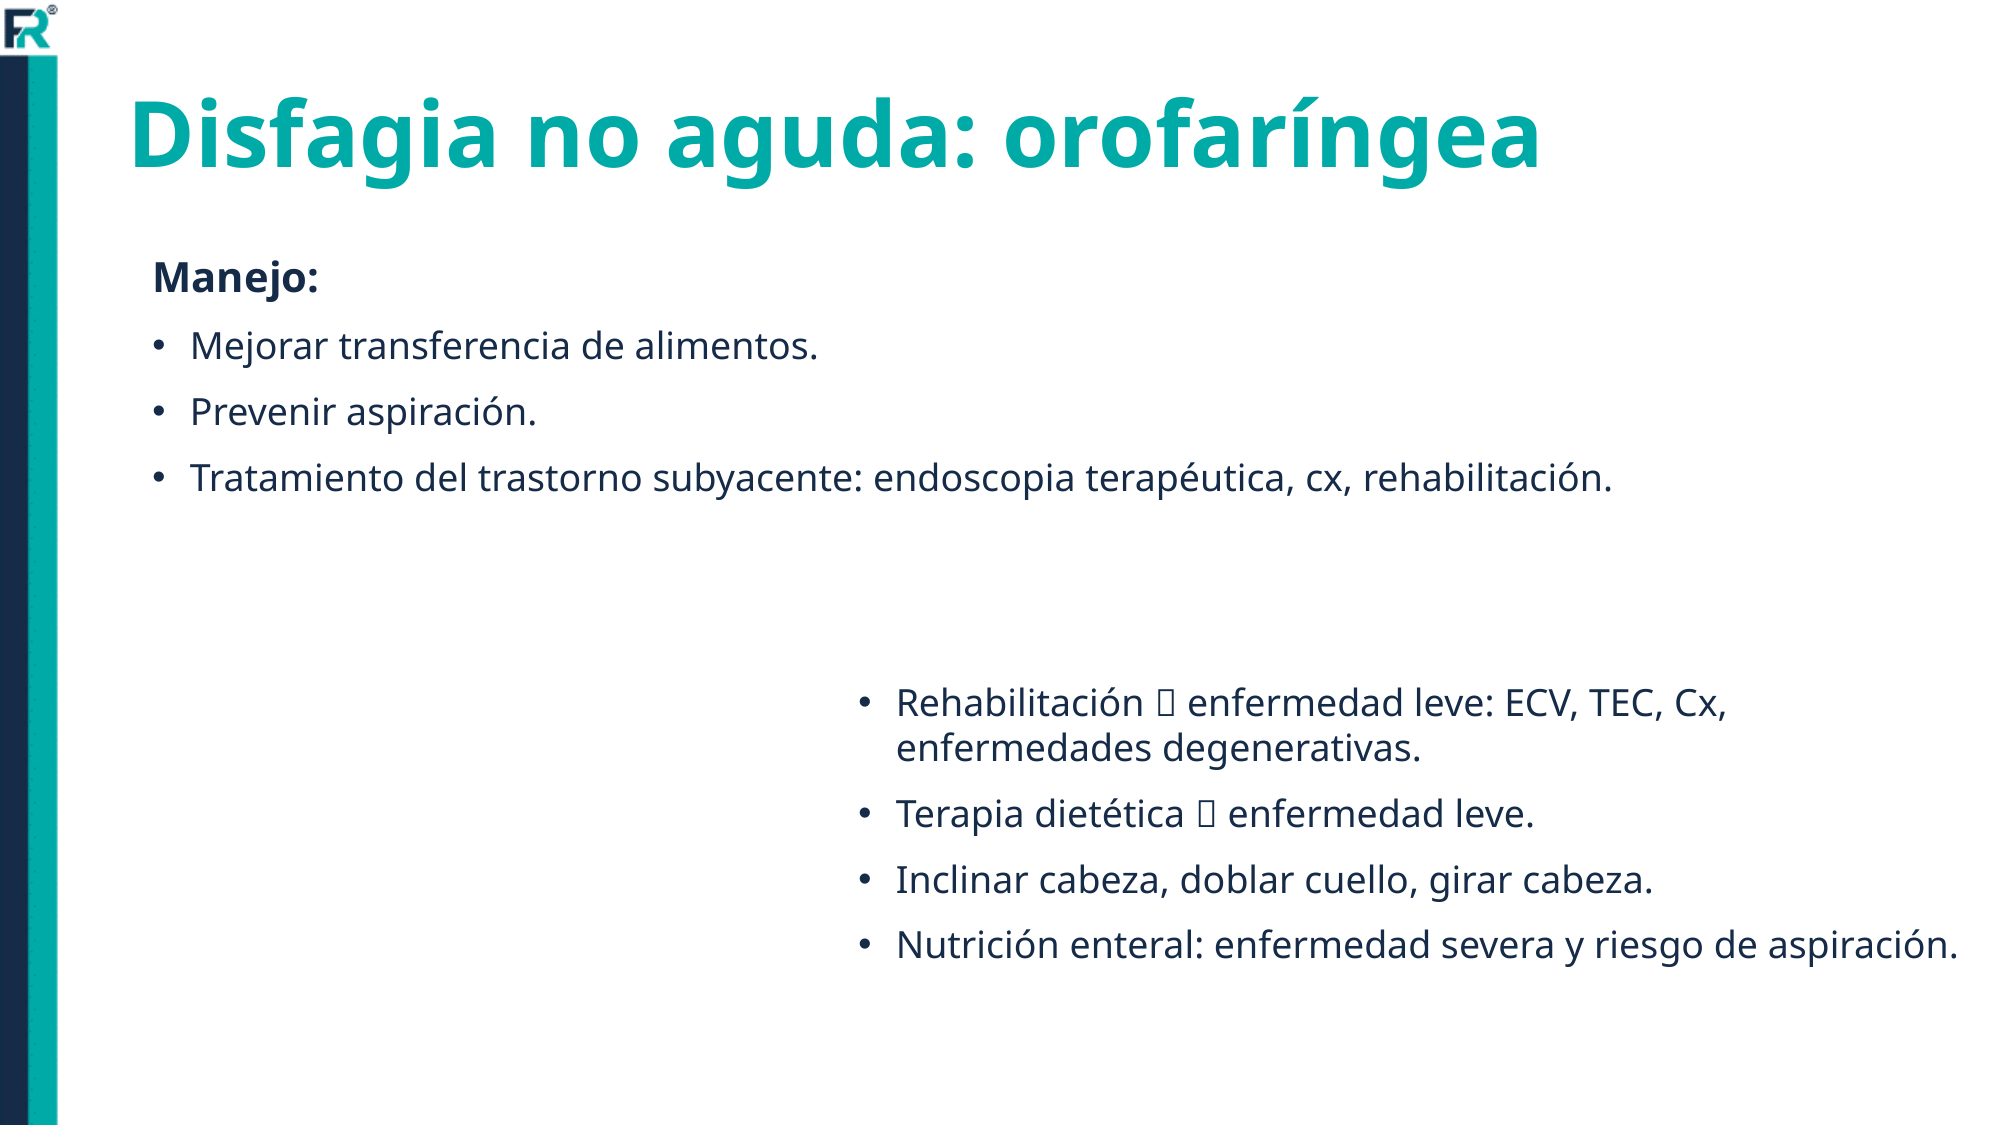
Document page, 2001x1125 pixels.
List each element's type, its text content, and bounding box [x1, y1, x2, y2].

list Manejo: Mejorar transferencia de alimentos. Prevenir aspiración. Tratamiento del trastorno subyacente: endoscopia terapéutica, cx, rehabilitación. [137, 243, 1888, 587]
picture [0, 0, 2001, 1125]
list Rehabilitación  enfermedad leve: ECV, TEC, Cx, enfermedades degenerativas. Terapia dietética  enfermedad leve. Inclinar cabeza, doblar cuello, girar cabeza. Nutrición enteral: enfermedad severa y riesgo de aspiración. [843, 671, 2000, 1125]
title Disfagia no aguda: orofaríngea [112, 28, 1838, 247]
